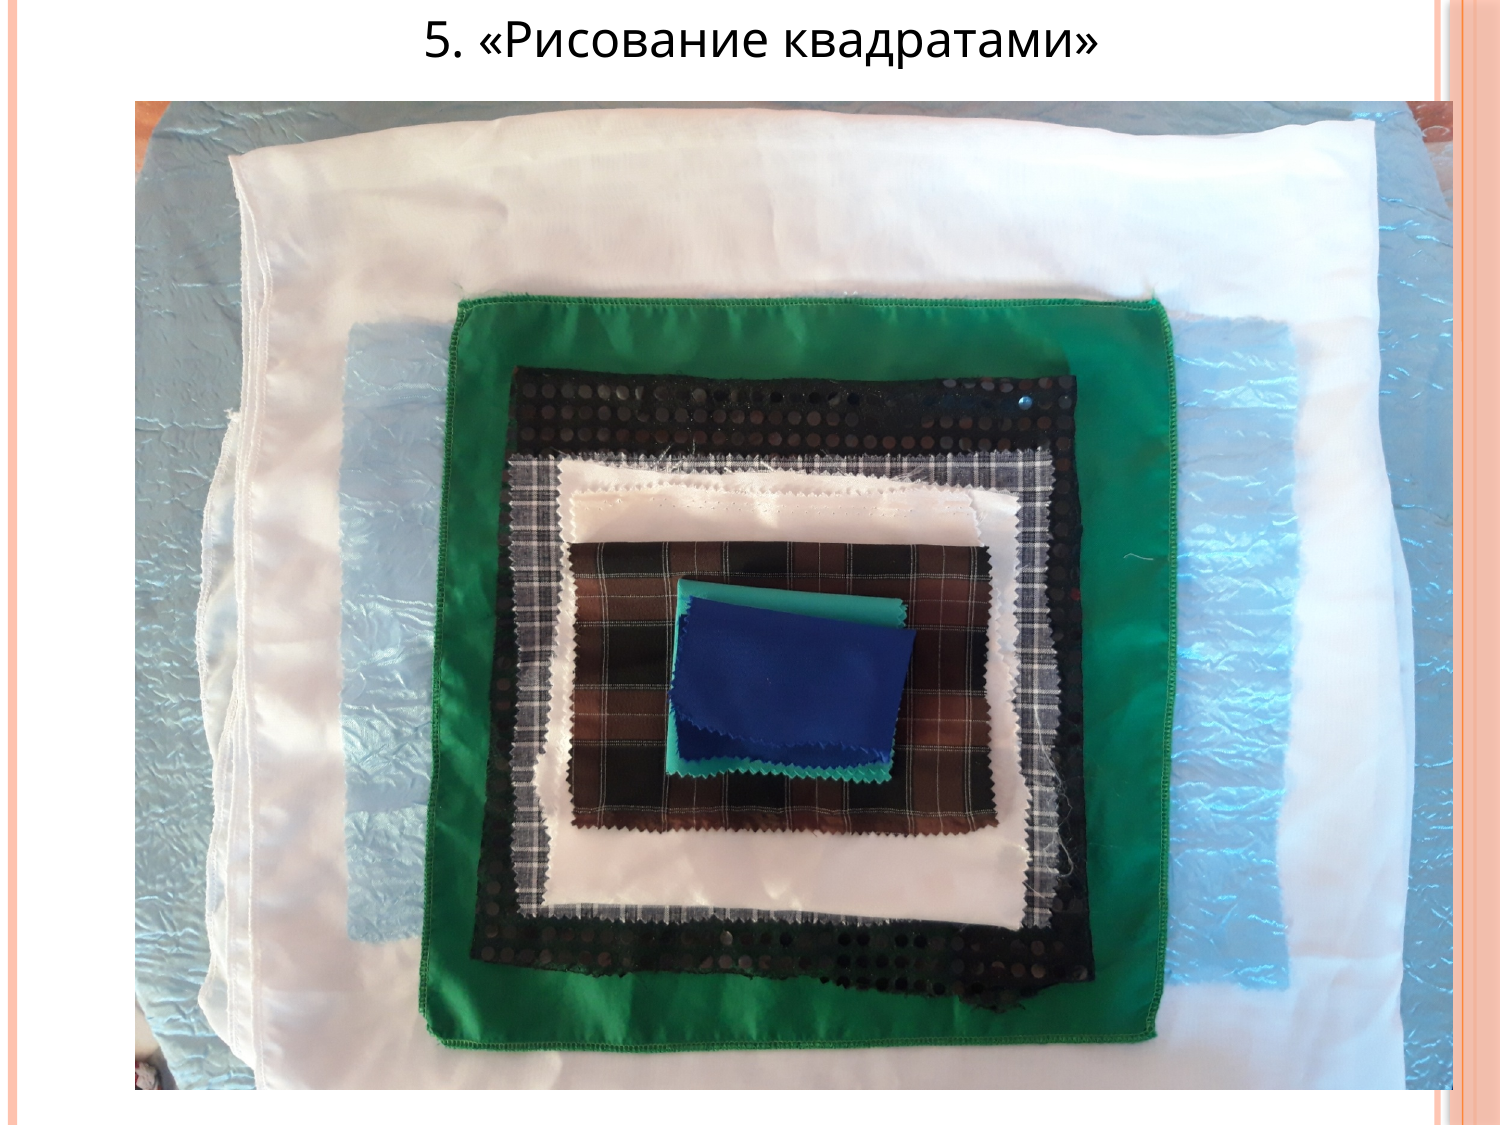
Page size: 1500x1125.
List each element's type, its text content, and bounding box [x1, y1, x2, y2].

picture [135, 101, 1454, 1090]
text_box 5. «Рисование квадратами» [182, 0, 1341, 75]
